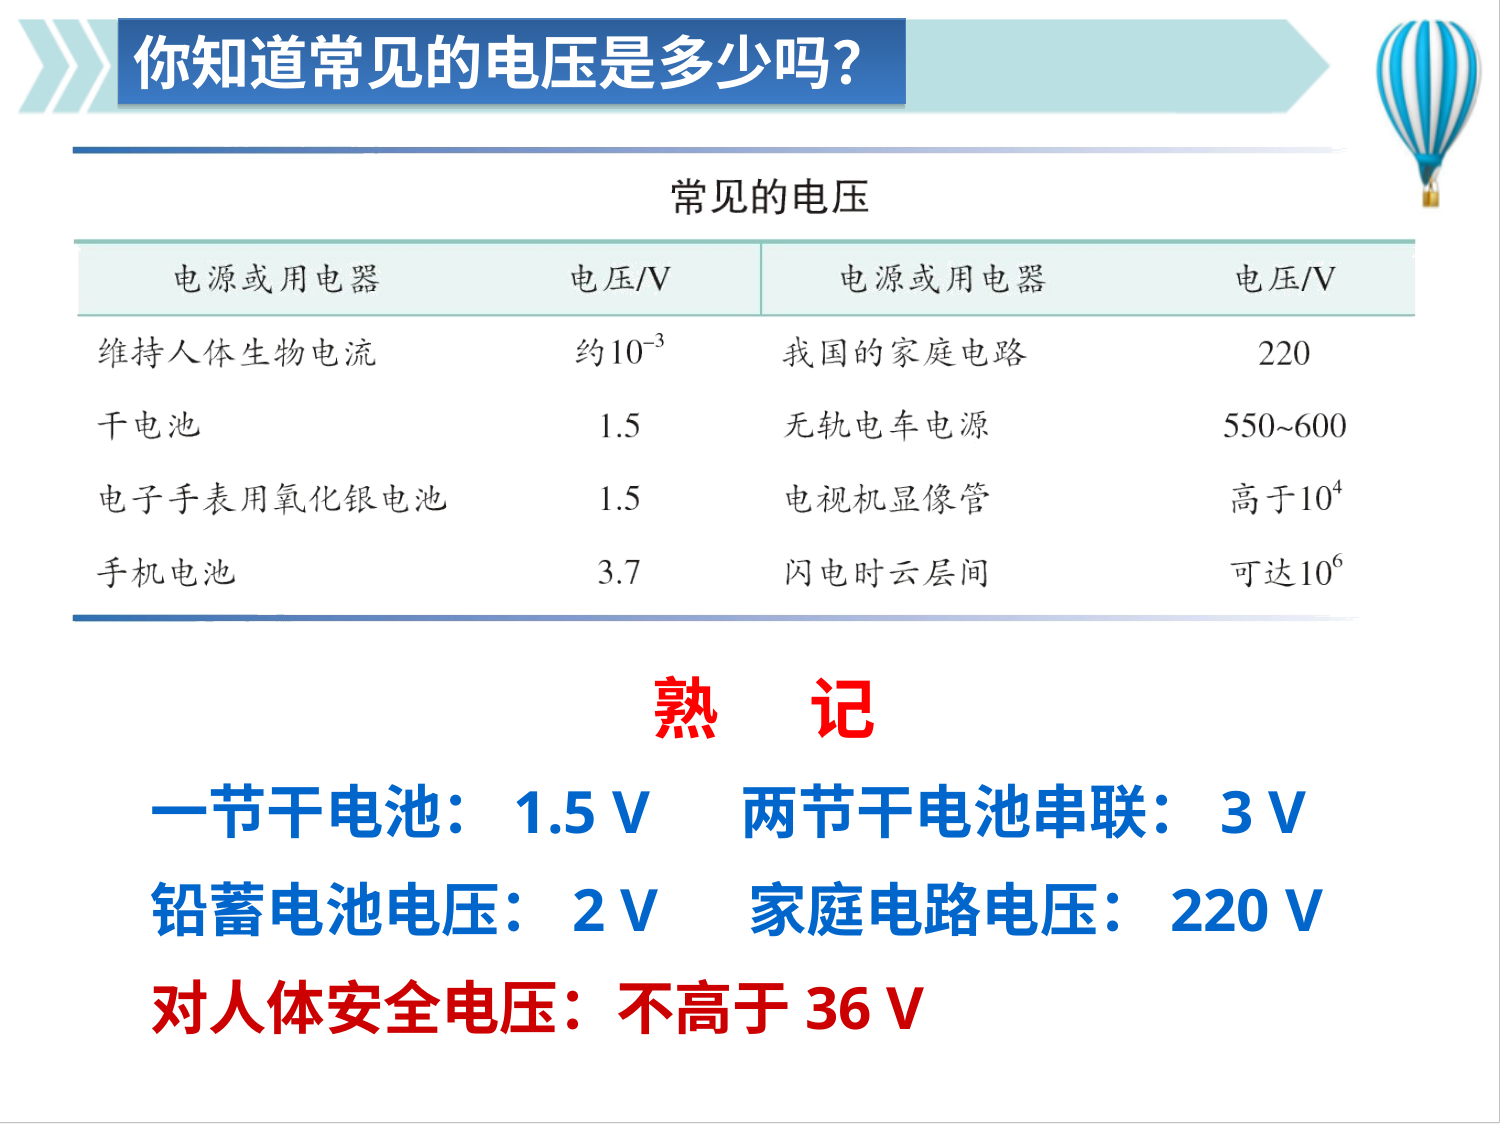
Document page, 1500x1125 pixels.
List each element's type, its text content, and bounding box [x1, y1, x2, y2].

text_box 熟 记 一节干电池：1.5 V 两节干电池串联：3 V 铅蓄电池电压：2 V 家庭电路电压：220 V 对人体安全电压：不高于36 V [135, 628, 1394, 1049]
picture [0, 0, 1500, 1125]
text_box 你知道常见的电压是多少吗？ [118, 19, 906, 104]
